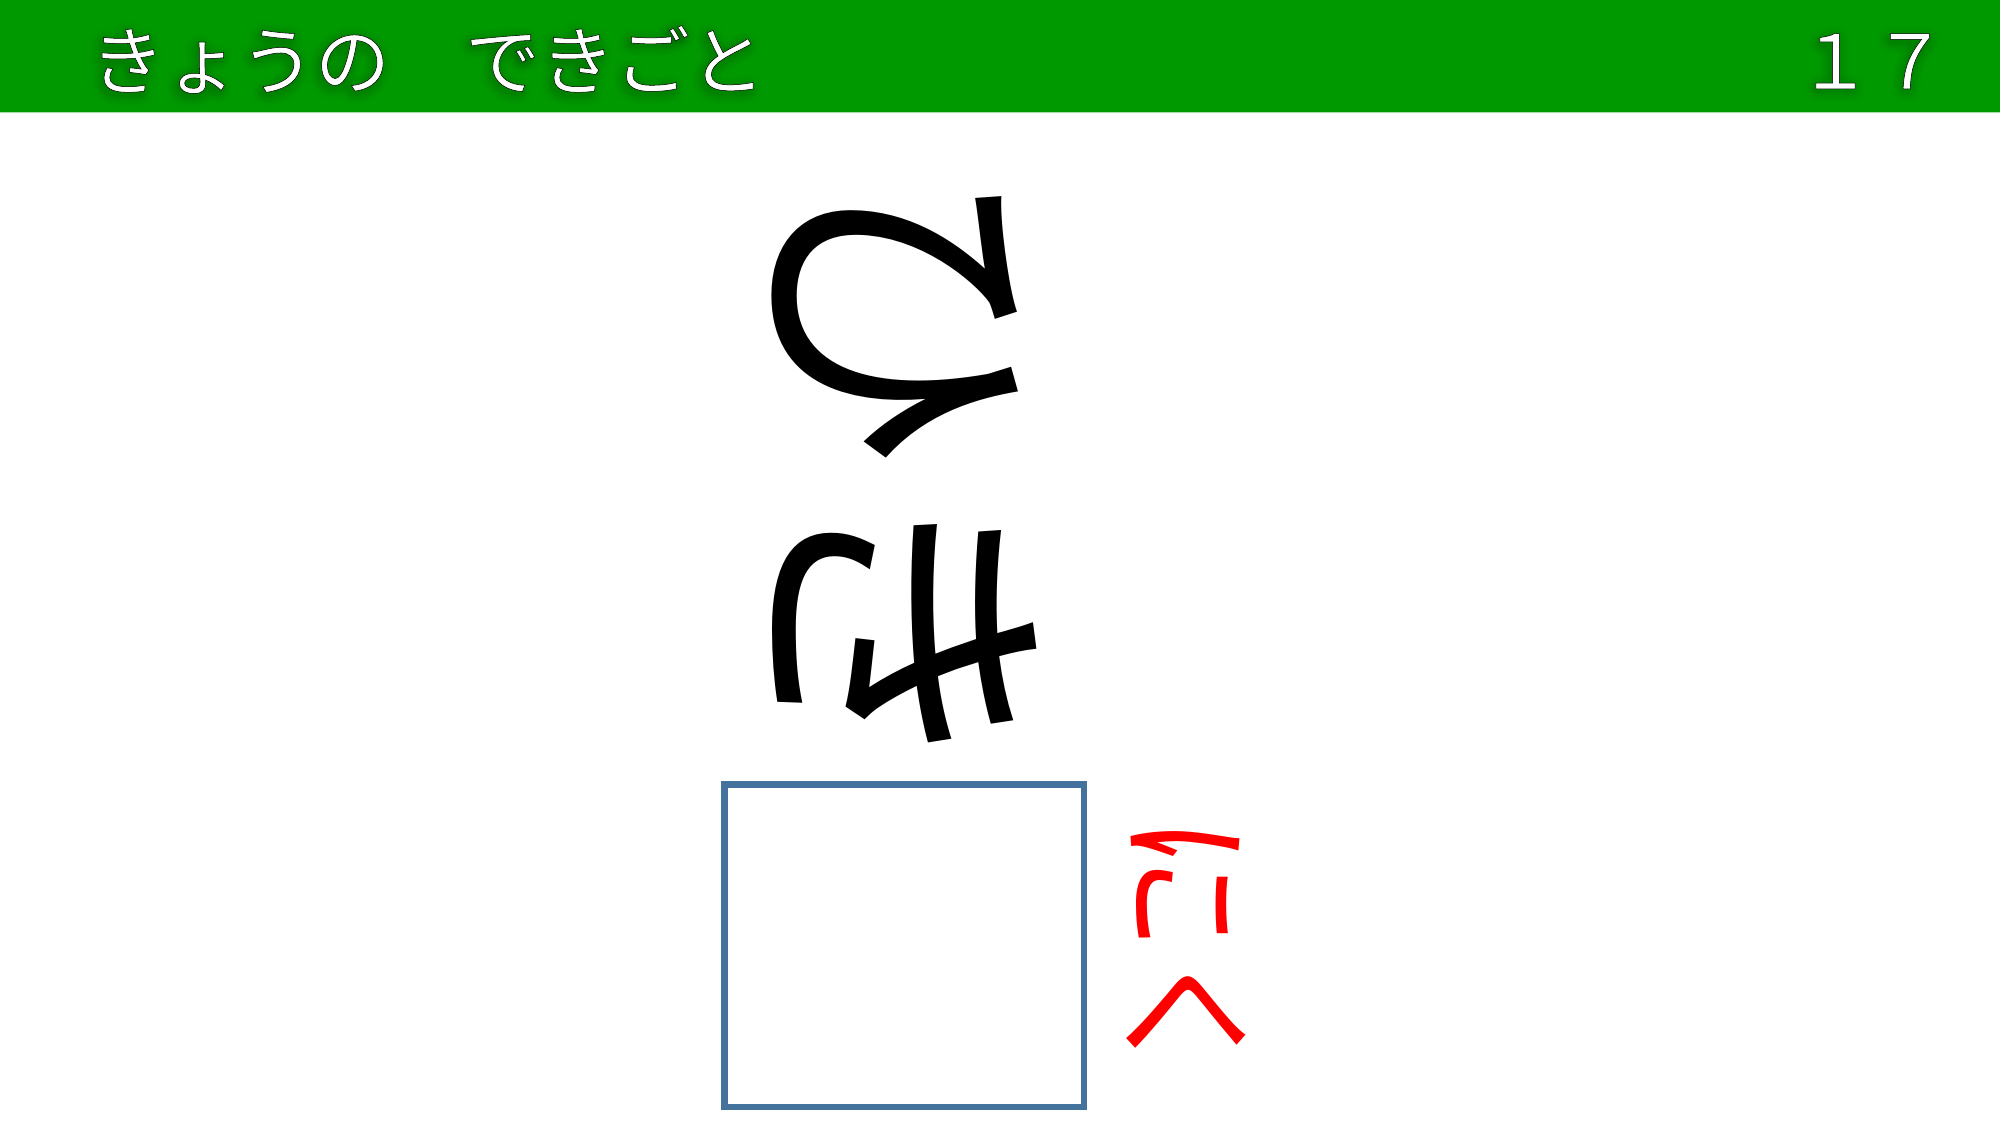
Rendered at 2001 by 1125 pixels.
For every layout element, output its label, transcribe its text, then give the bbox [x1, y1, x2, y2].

text_box [724, 784, 1085, 1108]
text_box ひき肉 [698, 147, 1108, 1125]
text_box １７ [1782, 6, 1963, 112]
text_box [0, 0, 2000, 113]
text_box にく [1085, 799, 1281, 1093]
text_box きょうの できごと [75, 6, 1020, 112]
